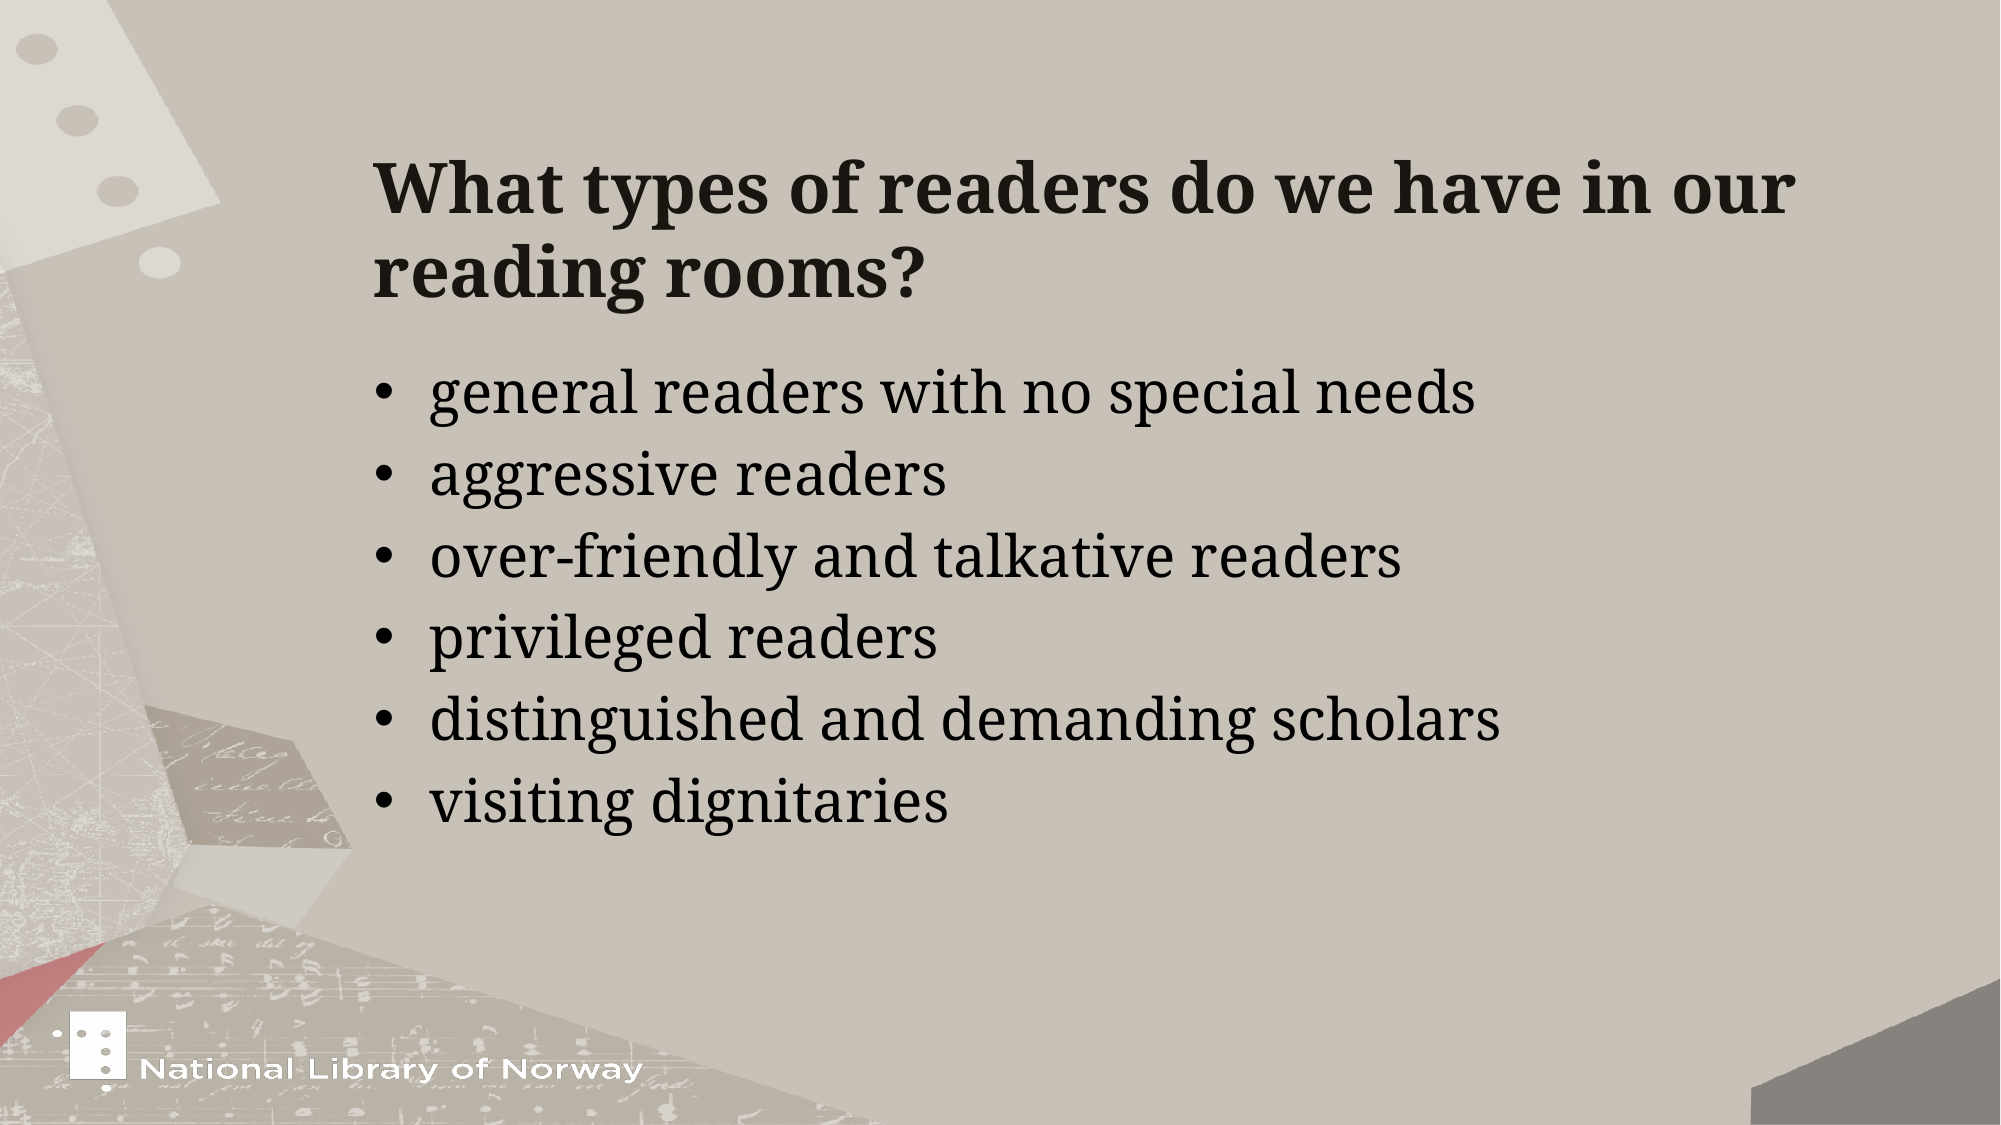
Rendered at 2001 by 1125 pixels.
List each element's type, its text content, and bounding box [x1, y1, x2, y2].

title What types of readers do we have in our reading rooms? [358, 136, 1900, 320]
list general readers with no special needs aggressive readers over-friendly and talkative readers privileged readers distinguished and demanding scholars visiting dignitaries [358, 348, 1900, 1043]
picture [0, 0, 2001, 1125]
